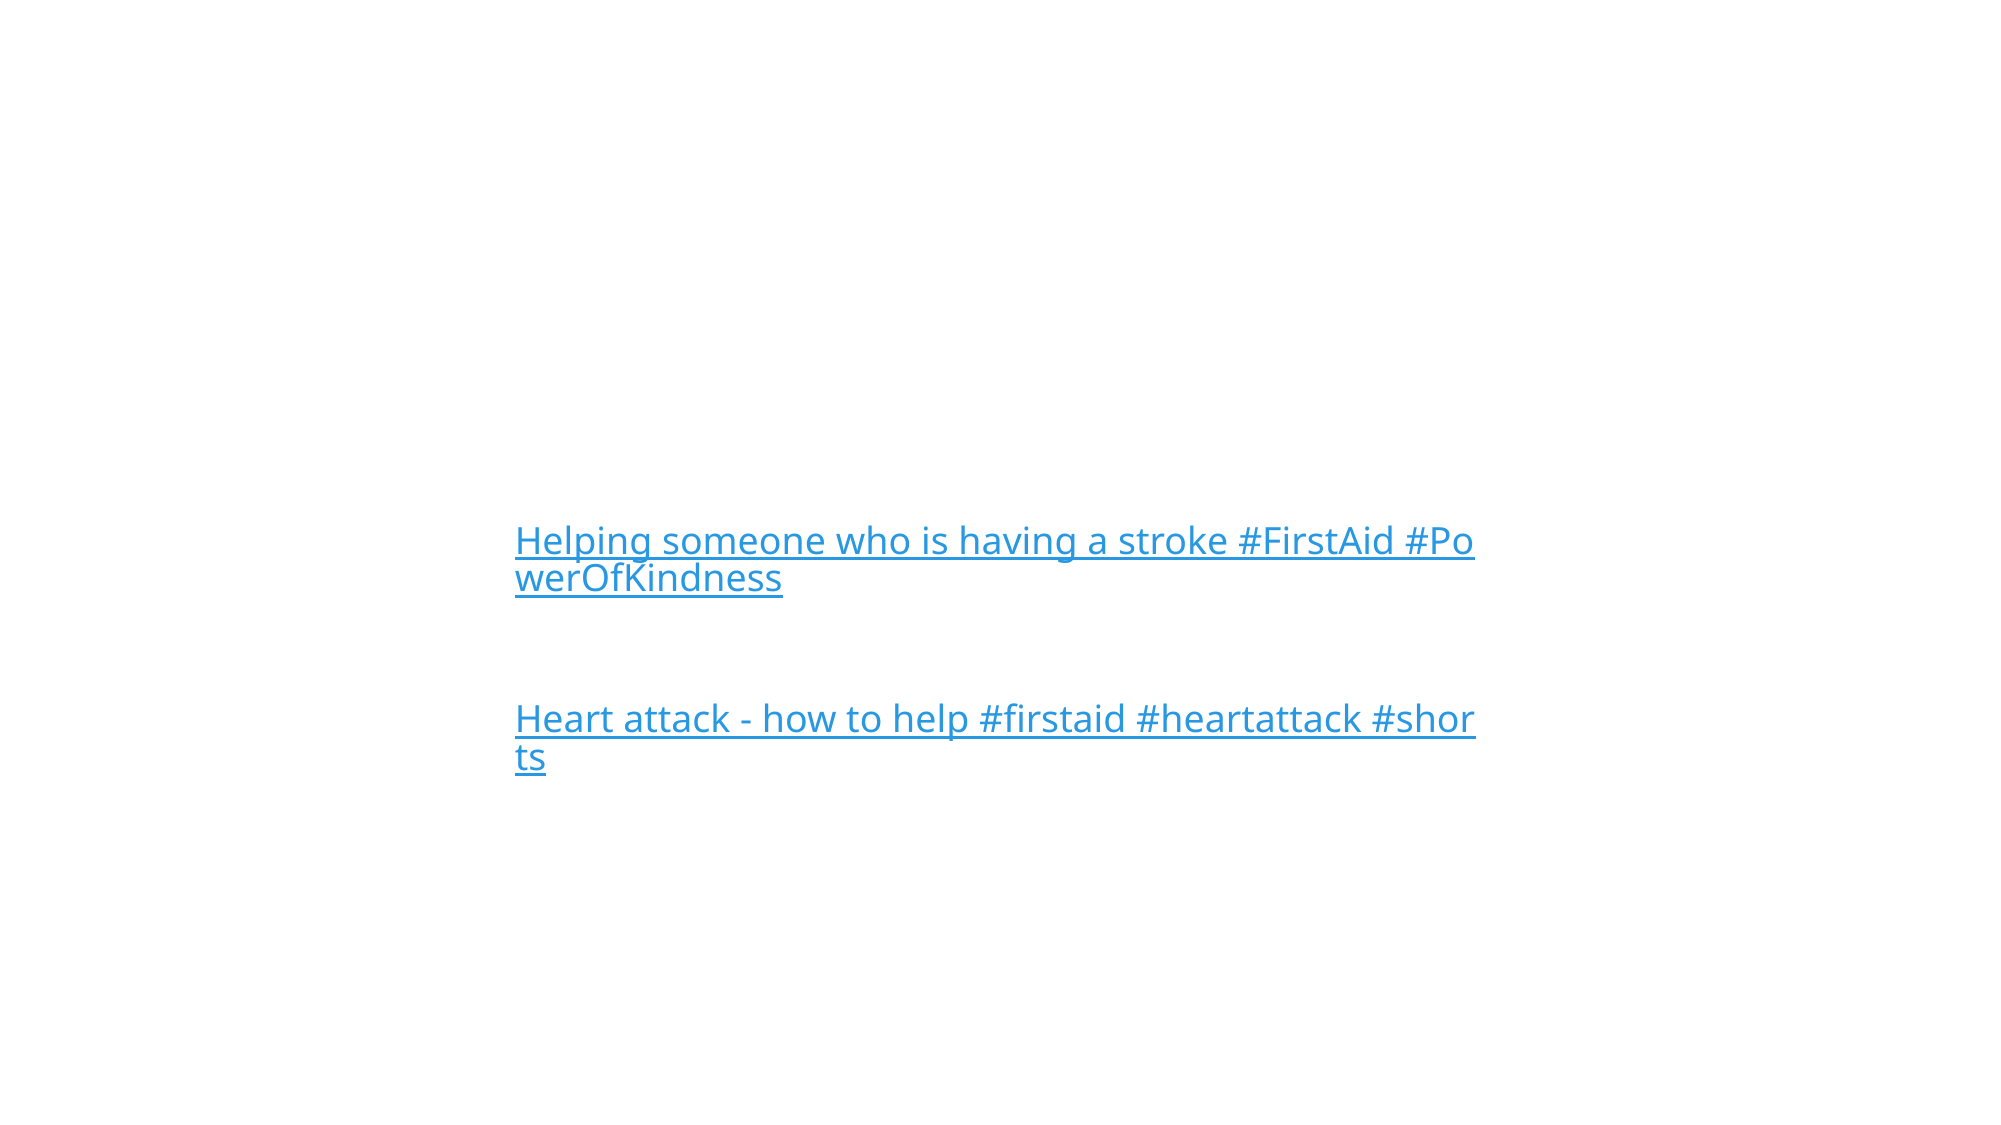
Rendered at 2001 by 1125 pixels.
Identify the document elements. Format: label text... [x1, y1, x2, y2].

text_box Helping someone who is having a stroke #FirstAid #PowerOfKindness Heart attack - how to help #firstaid #heartattack #shorts [500, 509, 1500, 717]
